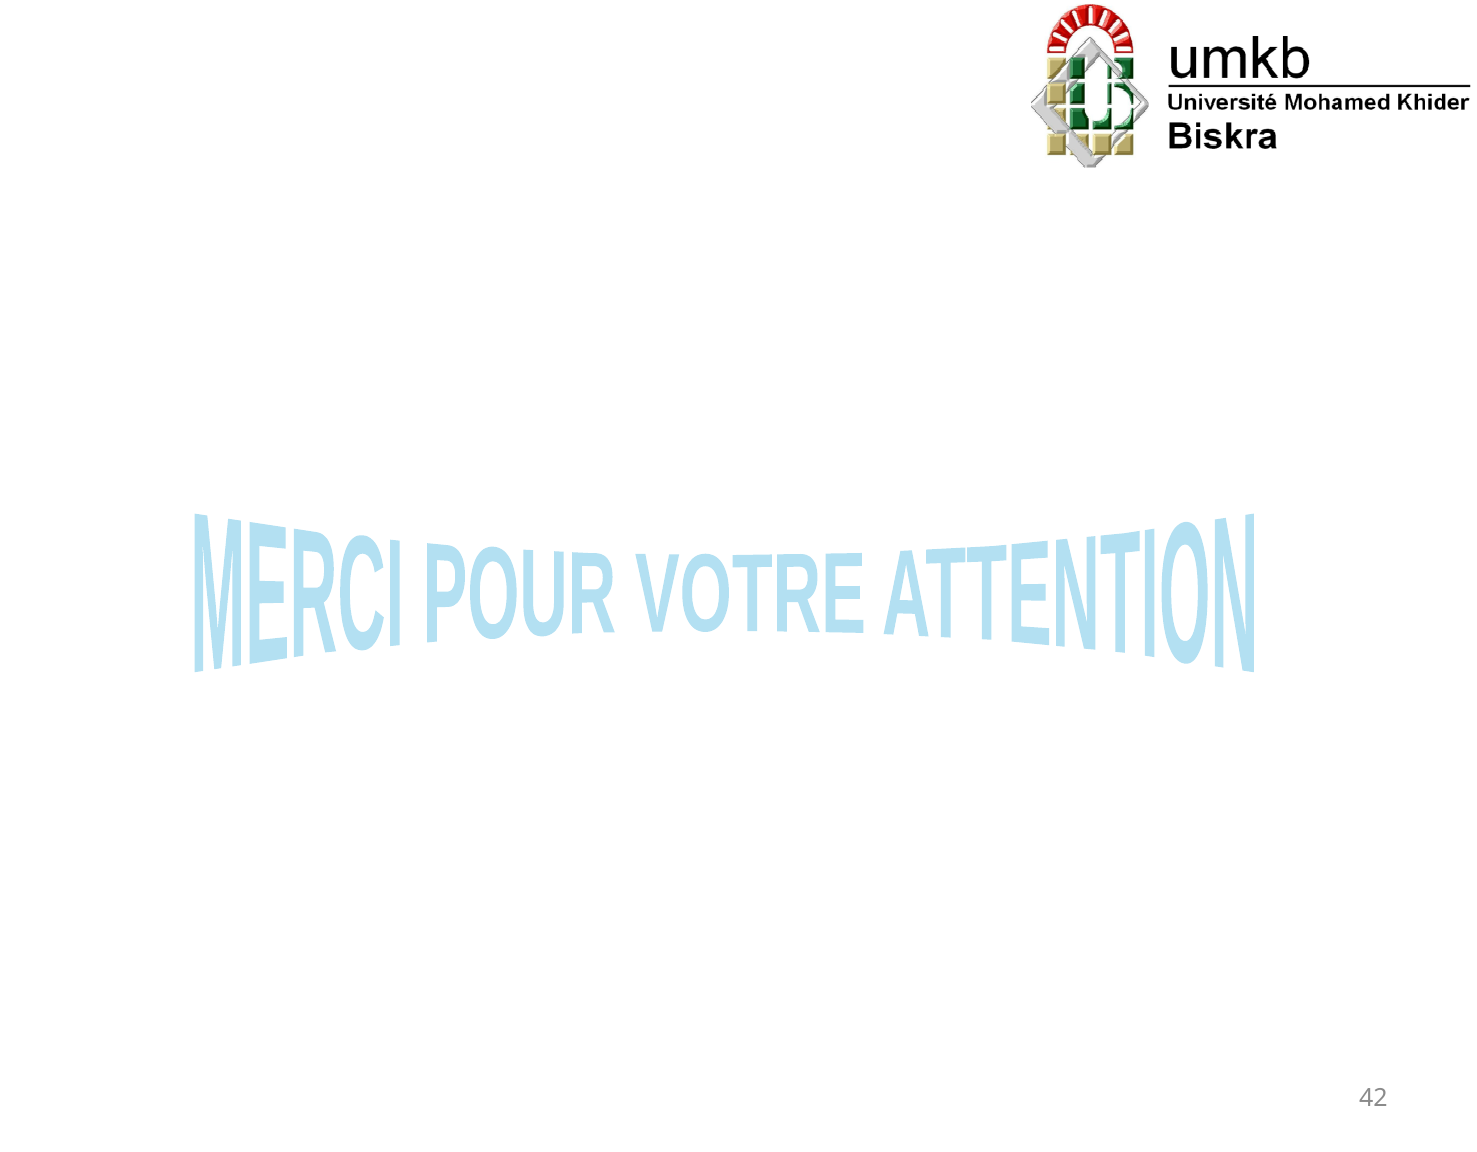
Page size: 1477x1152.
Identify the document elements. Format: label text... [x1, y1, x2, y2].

picture [1025, 1, 1476, 173]
slide_number 42 [1058, 1067, 1403, 1129]
